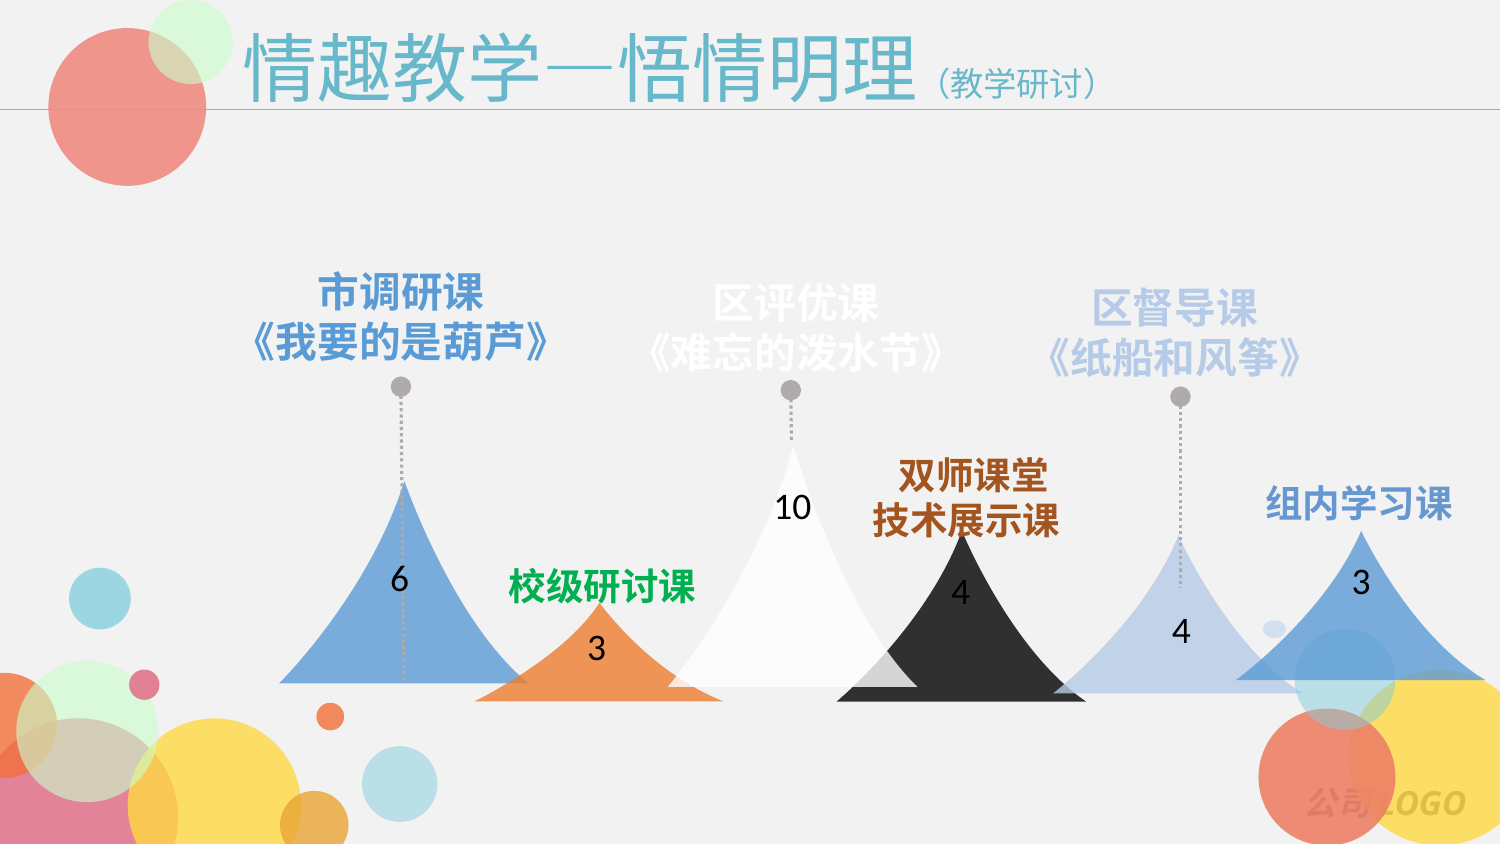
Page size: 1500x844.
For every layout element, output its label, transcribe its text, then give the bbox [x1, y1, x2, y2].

text_box 3 [572, 615, 635, 676]
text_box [278, 301, 529, 684]
text_box [474, 635, 724, 702]
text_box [667, 312, 918, 688]
text_box [1352, 533, 1371, 549]
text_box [1258, 628, 1500, 844]
text_box [836, 584, 1054, 702]
text_box 情趣教学—悟情明理（教学研讨） [242, 35, 1317, 98]
text_box [1307, 576, 1425, 627]
text_box 4 [936, 559, 999, 620]
text_box 组内学习课 [1307, 472, 1482, 533]
text_box 校级研讨课 [533, 555, 662, 616]
text_box 双师课堂 技术展示课 [922, 445, 1047, 550]
text_box [949, 550, 975, 559]
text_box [1052, 323, 1303, 694]
text_box 3 [1336, 549, 1400, 610]
